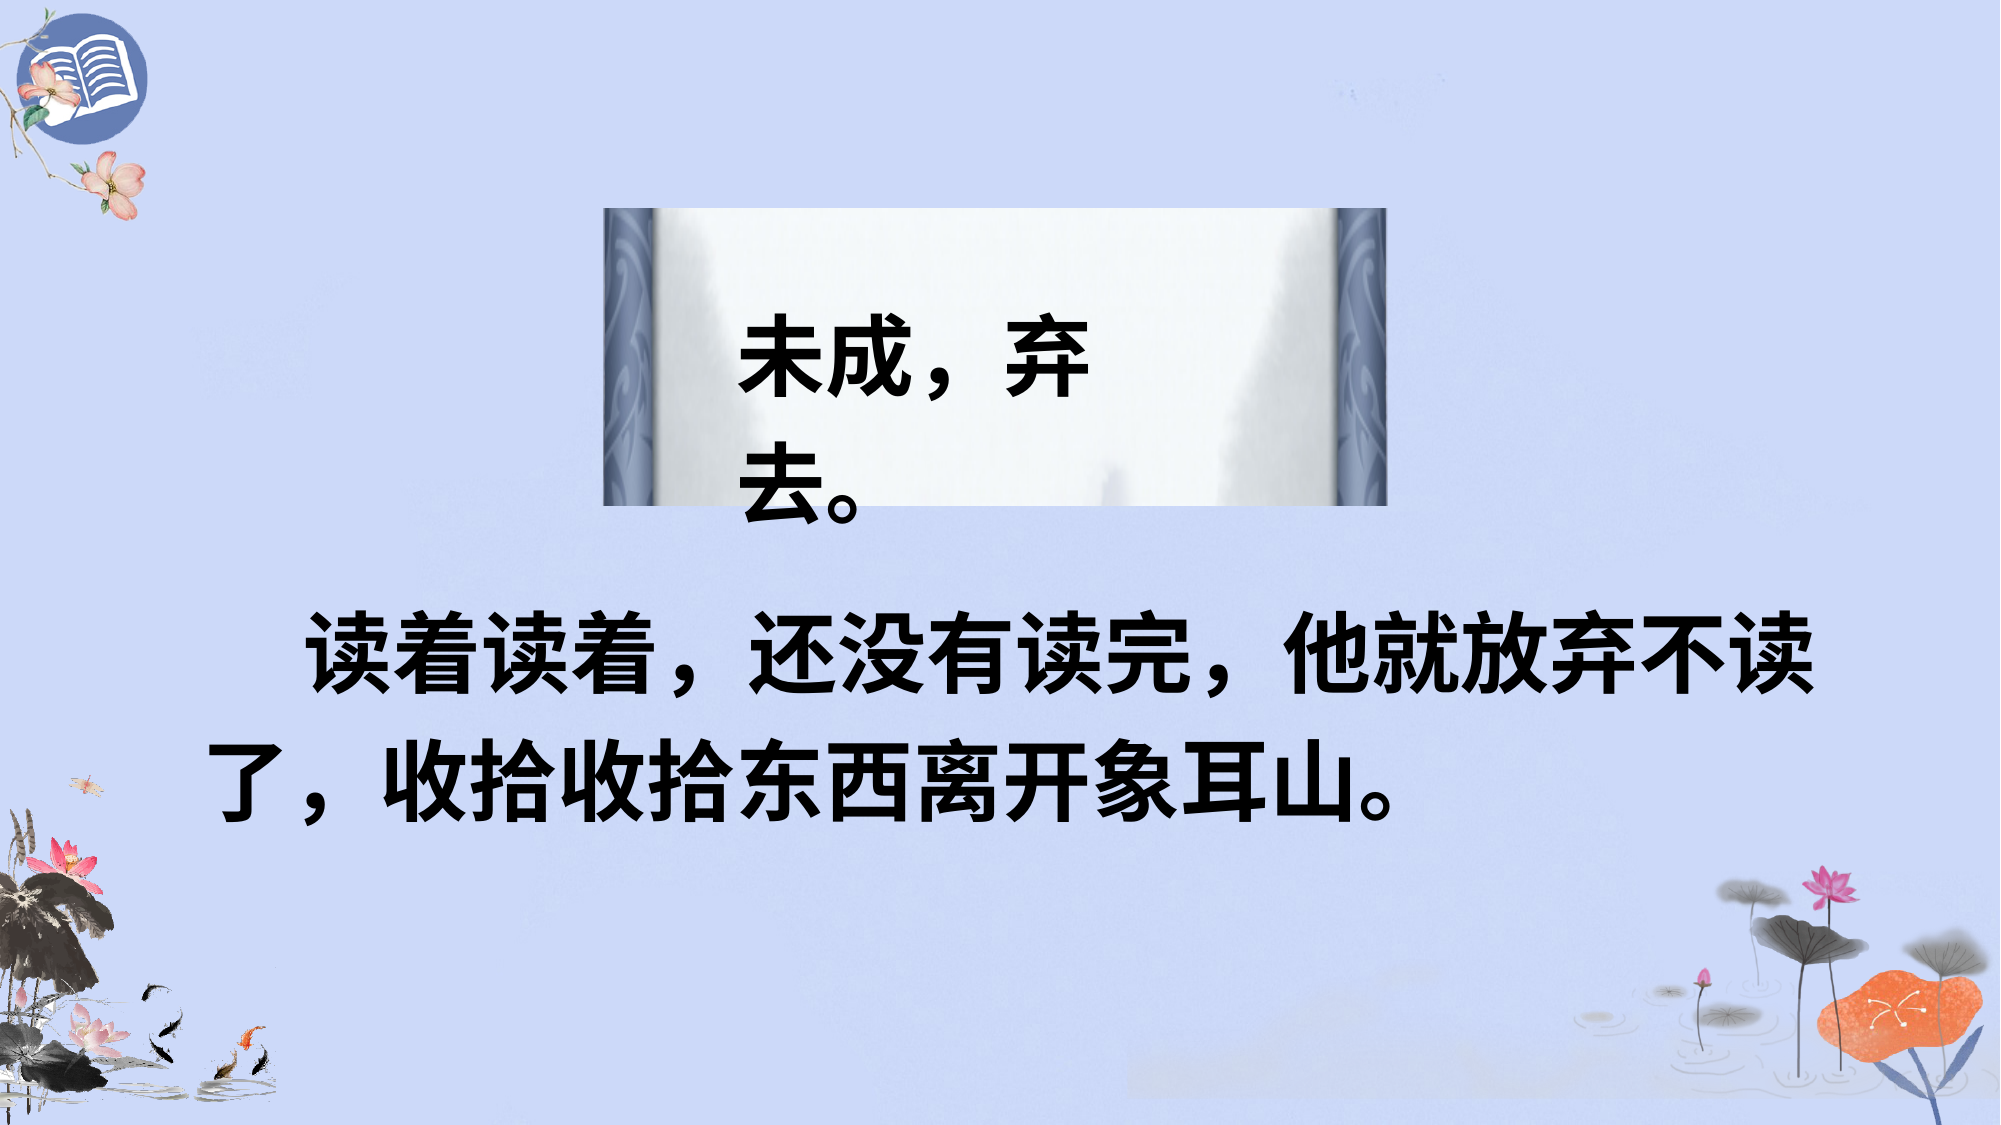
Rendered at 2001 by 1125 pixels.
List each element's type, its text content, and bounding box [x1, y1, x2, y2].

text_box 未成，弃去。 [721, 506, 1279, 543]
text_box 读着读着，还没有读完，他就放弃不读了，收拾收拾东西离开象耳山。 [186, 568, 1873, 840]
picture [0, 0, 2001, 1125]
